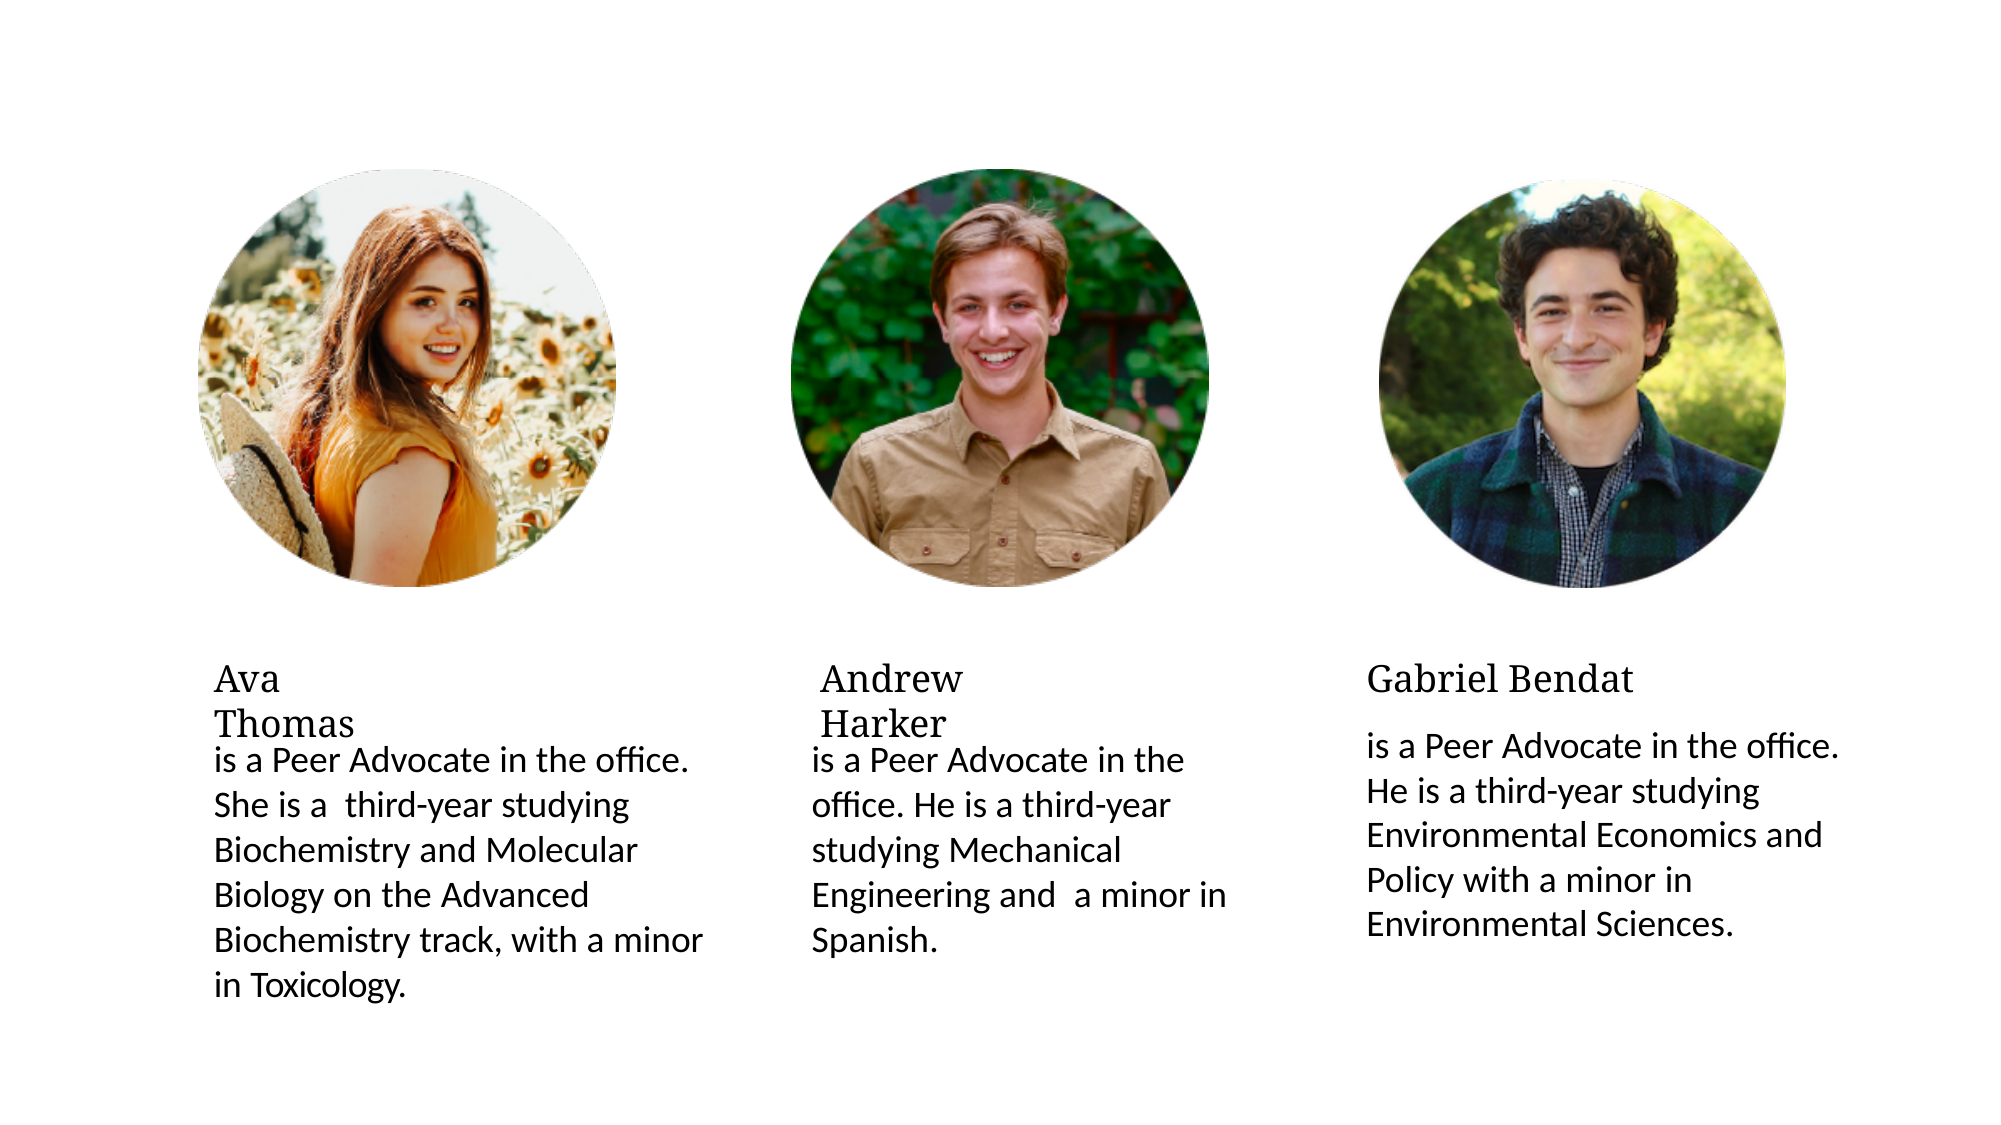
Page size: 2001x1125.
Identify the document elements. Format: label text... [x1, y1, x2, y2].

text_box Andrew Harker [818, 653, 1081, 732]
picture [1379, 179, 1787, 588]
picture [791, 169, 1209, 524]
picture [198, 169, 616, 587]
text_box Ava Thomas [211, 653, 422, 732]
text_box [774, 524, 1225, 586]
text_box is a Peer Advocate in the office. She is a third-year studying Biochemistry and Molecular Biology on the Advanced Biochemistry track, with a minor in Toxicology. [211, 732, 716, 1005]
text_box Gabriel Bendat is a Peer Advocate in the office. He is a third-year studying Environmental Economics and Policy with a minor in Environmental Sciences. [1364, 630, 1865, 946]
text_box is a Peer Advocate in the office. He is a third-year studying Mechanical Engineering and a minor in Spanish. [809, 732, 1245, 960]
